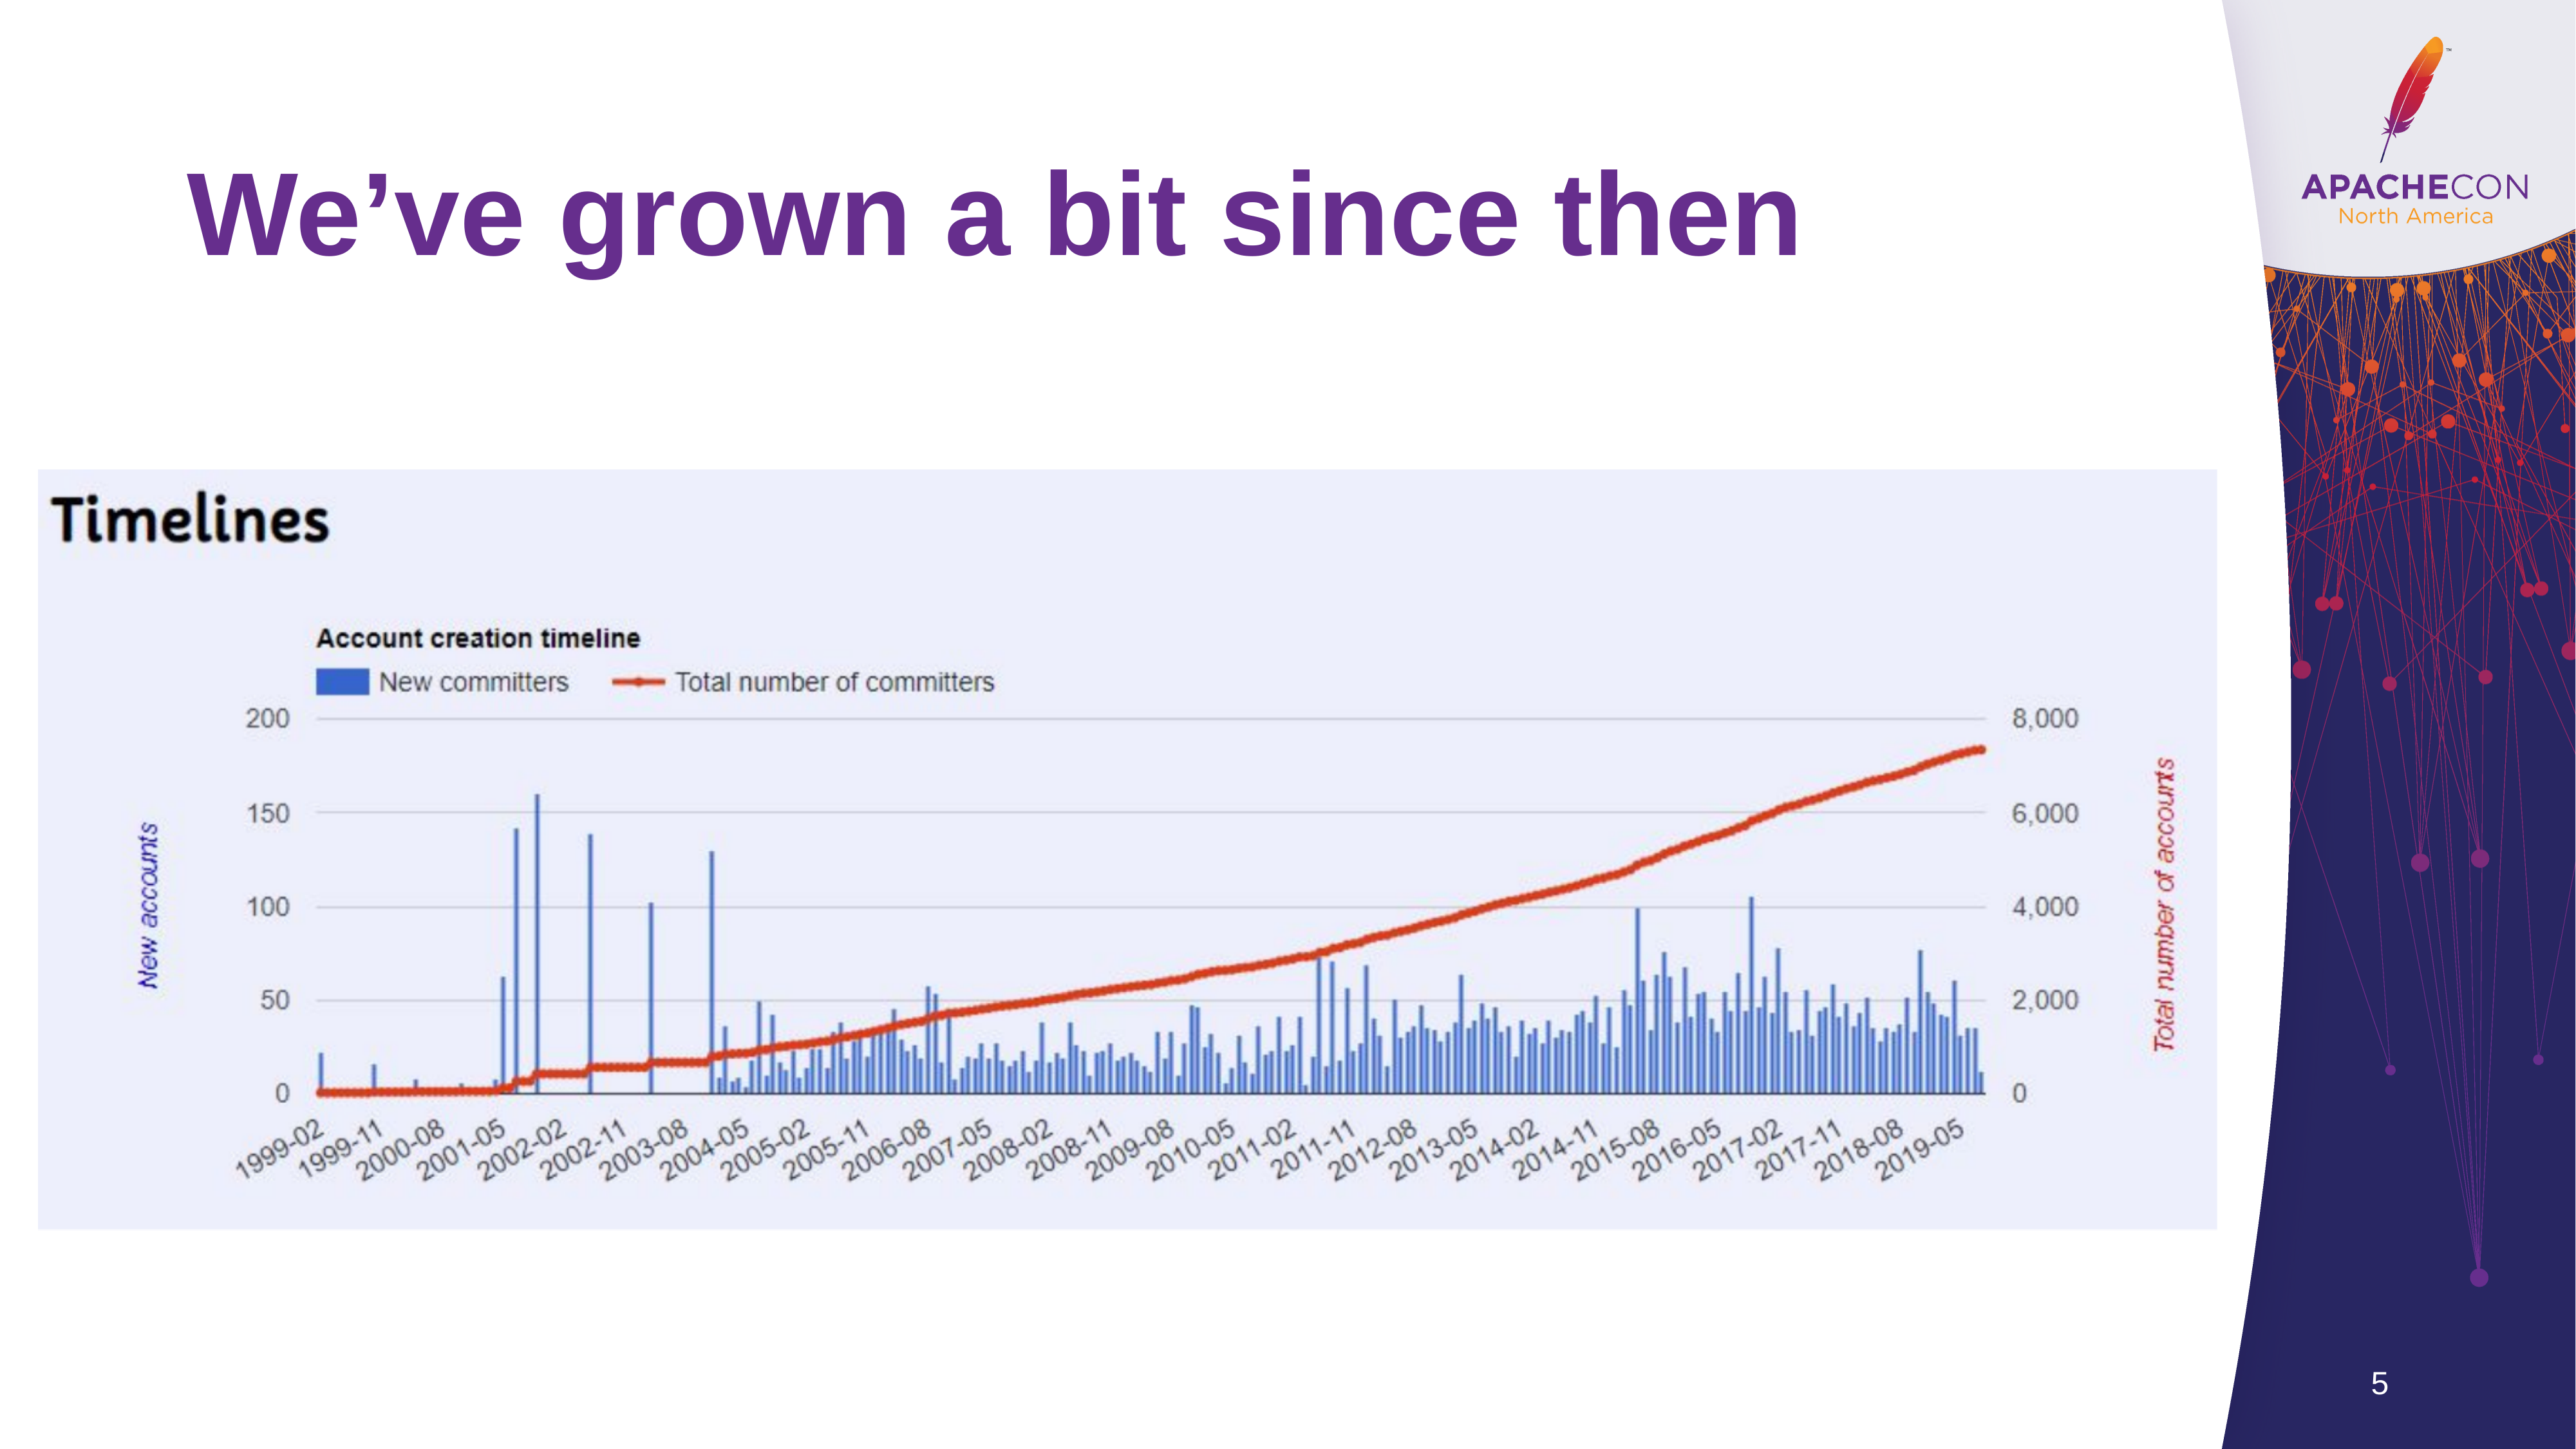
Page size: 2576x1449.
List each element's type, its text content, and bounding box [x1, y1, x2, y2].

title We’ve grown a bit since then [177, 77, 2190, 357]
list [38, 469, 2219, 1231]
picture [0, 0, 2576, 1449]
slide_number 5 [1819, 1343, 2399, 1421]
